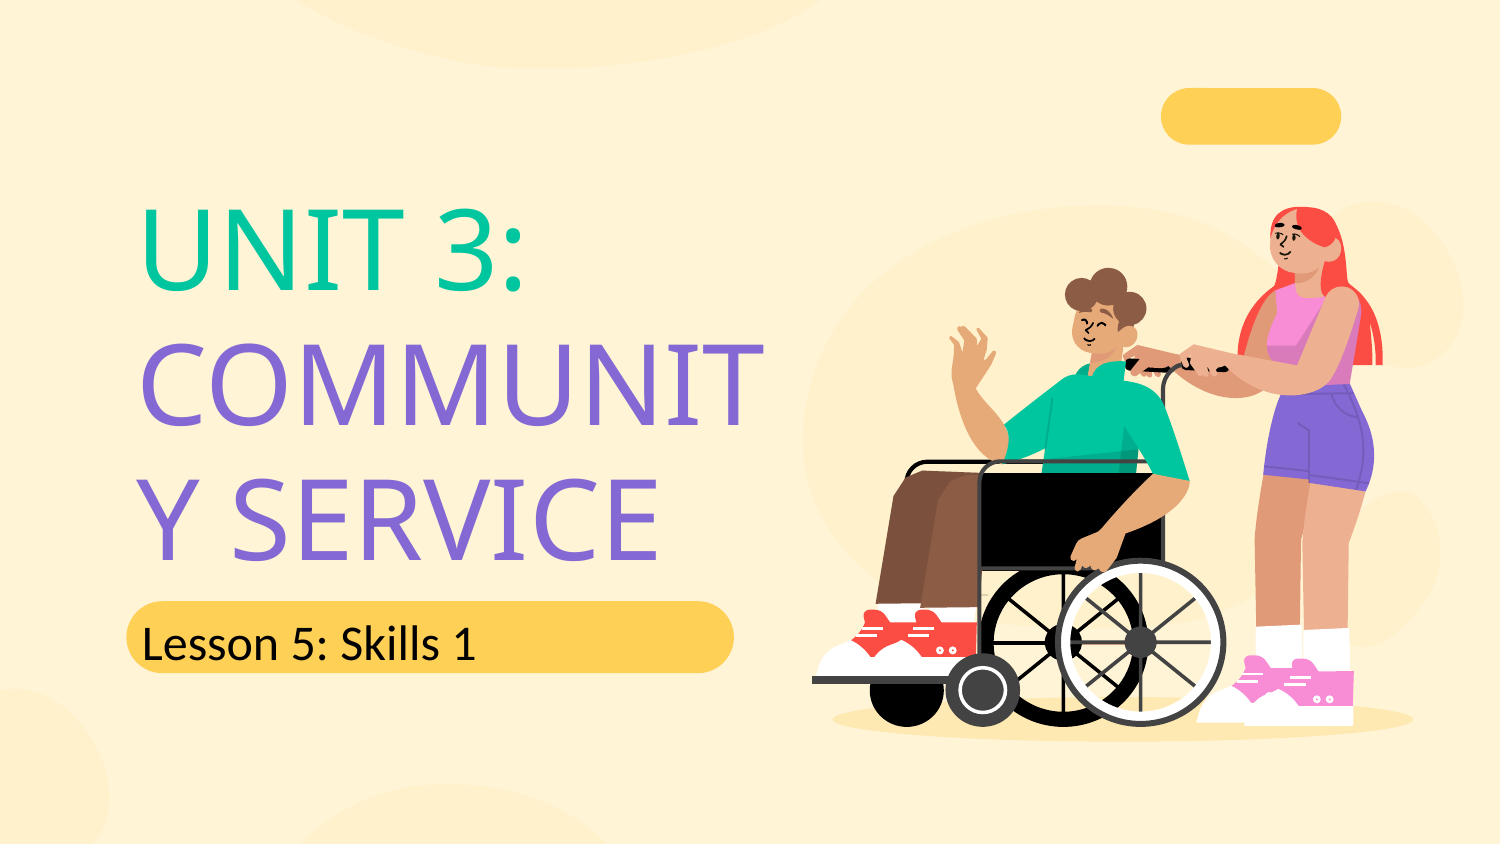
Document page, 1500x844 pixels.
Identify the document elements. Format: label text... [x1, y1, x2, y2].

text_box [1160, 87, 1342, 145]
text_box [582, 601, 734, 674]
subtitle Lesson 5: Skills 1 [126, 595, 582, 680]
title UNIT 3: COMMUNITY SERVICE [121, 162, 811, 591]
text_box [785, 201, 1479, 742]
